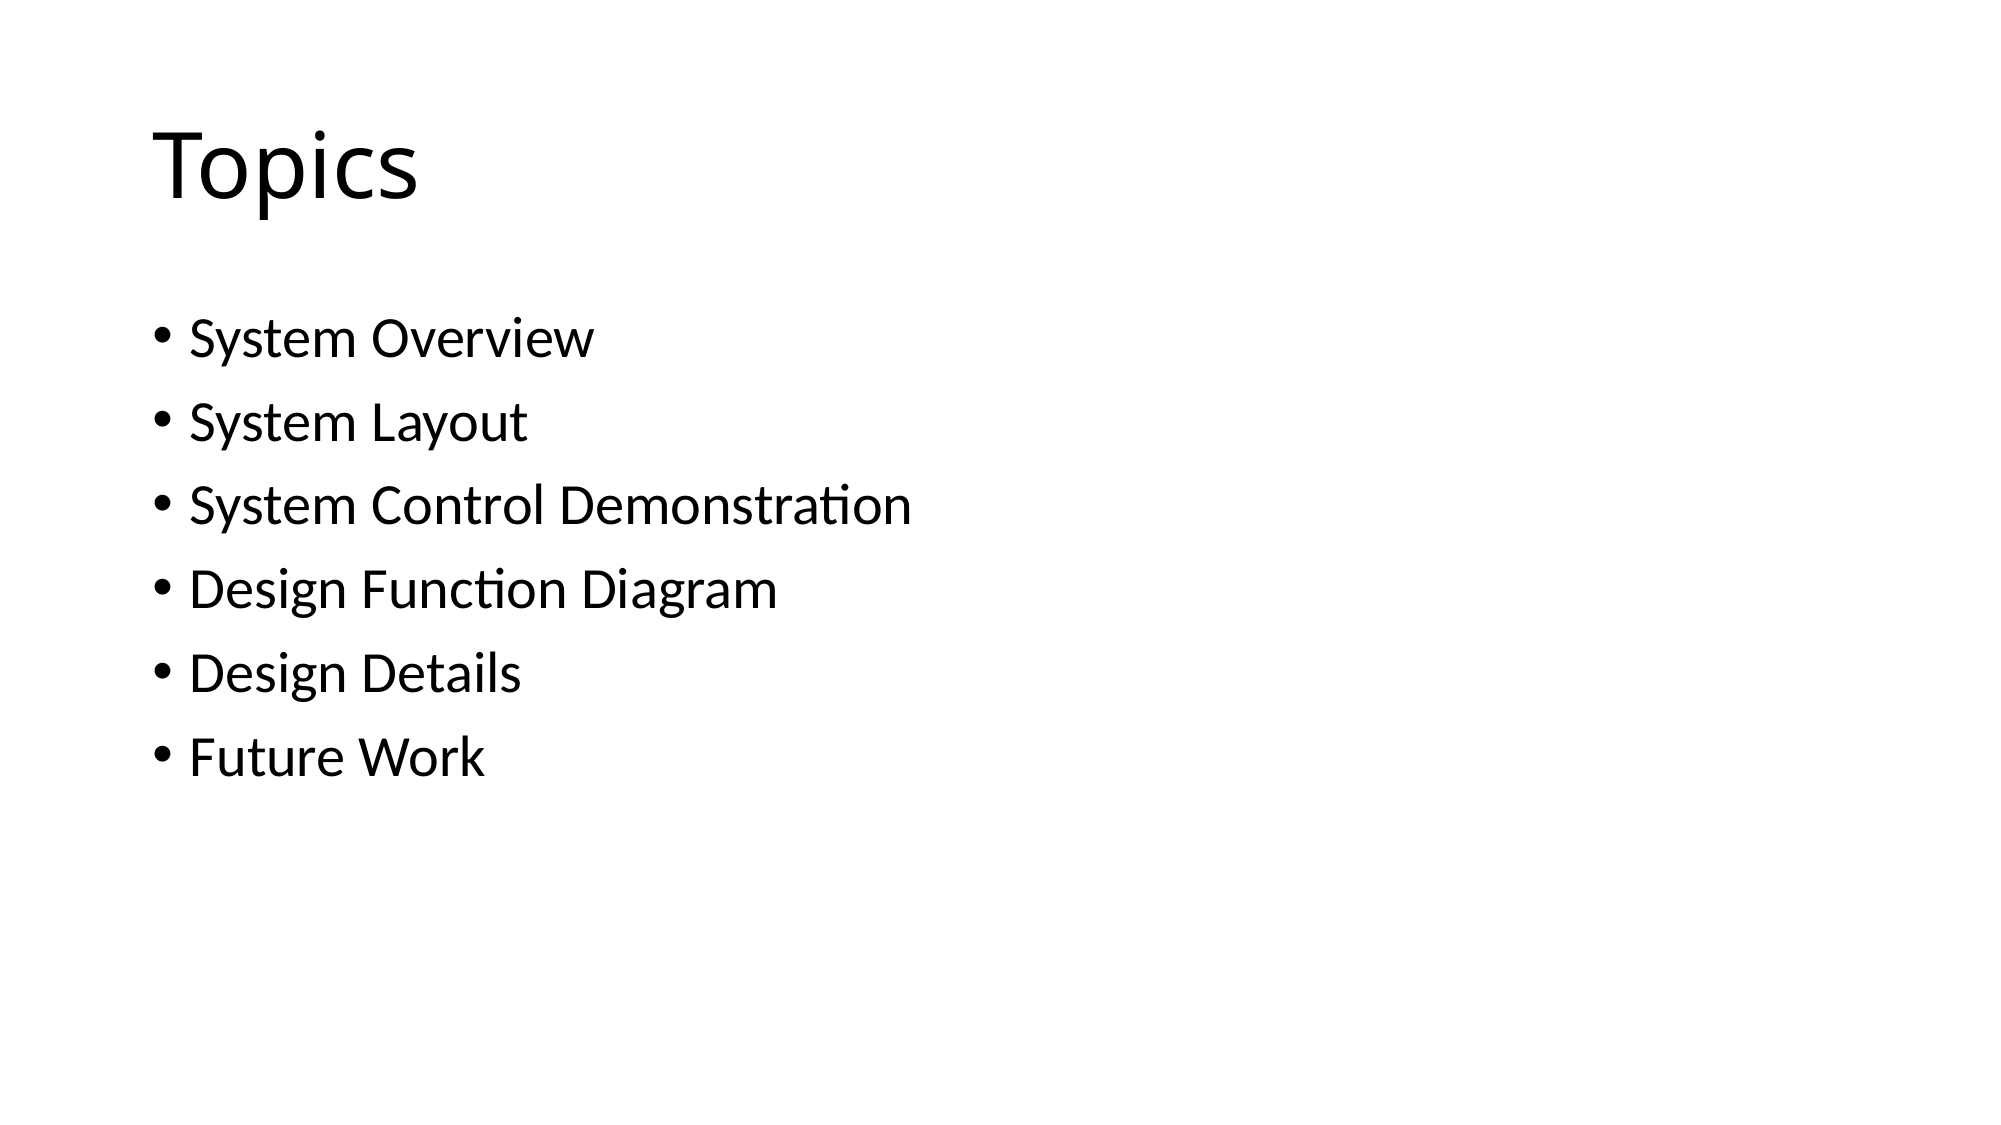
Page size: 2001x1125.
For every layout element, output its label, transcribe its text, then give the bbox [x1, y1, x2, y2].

list System Overview System Layout System Control Demonstration Design Function Diagram Design Details Future Work [137, 299, 1863, 1014]
title Topics [137, 59, 1863, 278]
